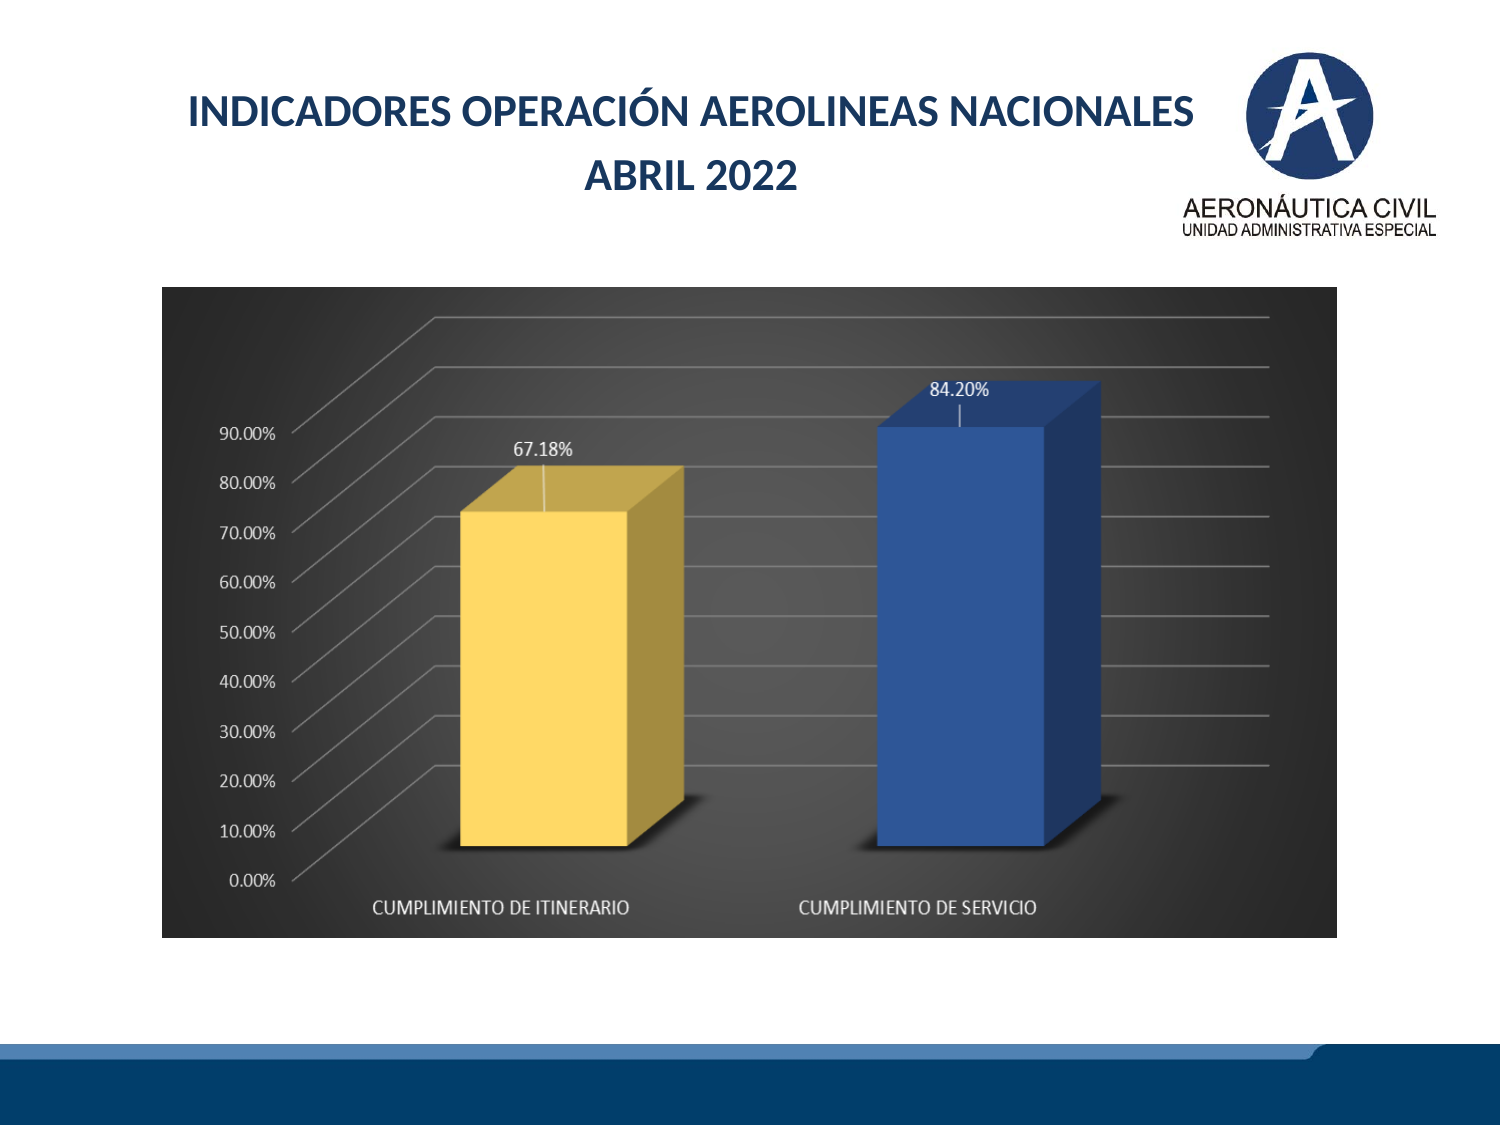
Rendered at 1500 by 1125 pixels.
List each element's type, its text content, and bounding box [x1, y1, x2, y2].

text_box INDICADORES OPERACIÓN AEROLINEAS NACIONALES ABRIL 2022 [65, 73, 1318, 192]
picture [0, 0, 1500, 1125]
